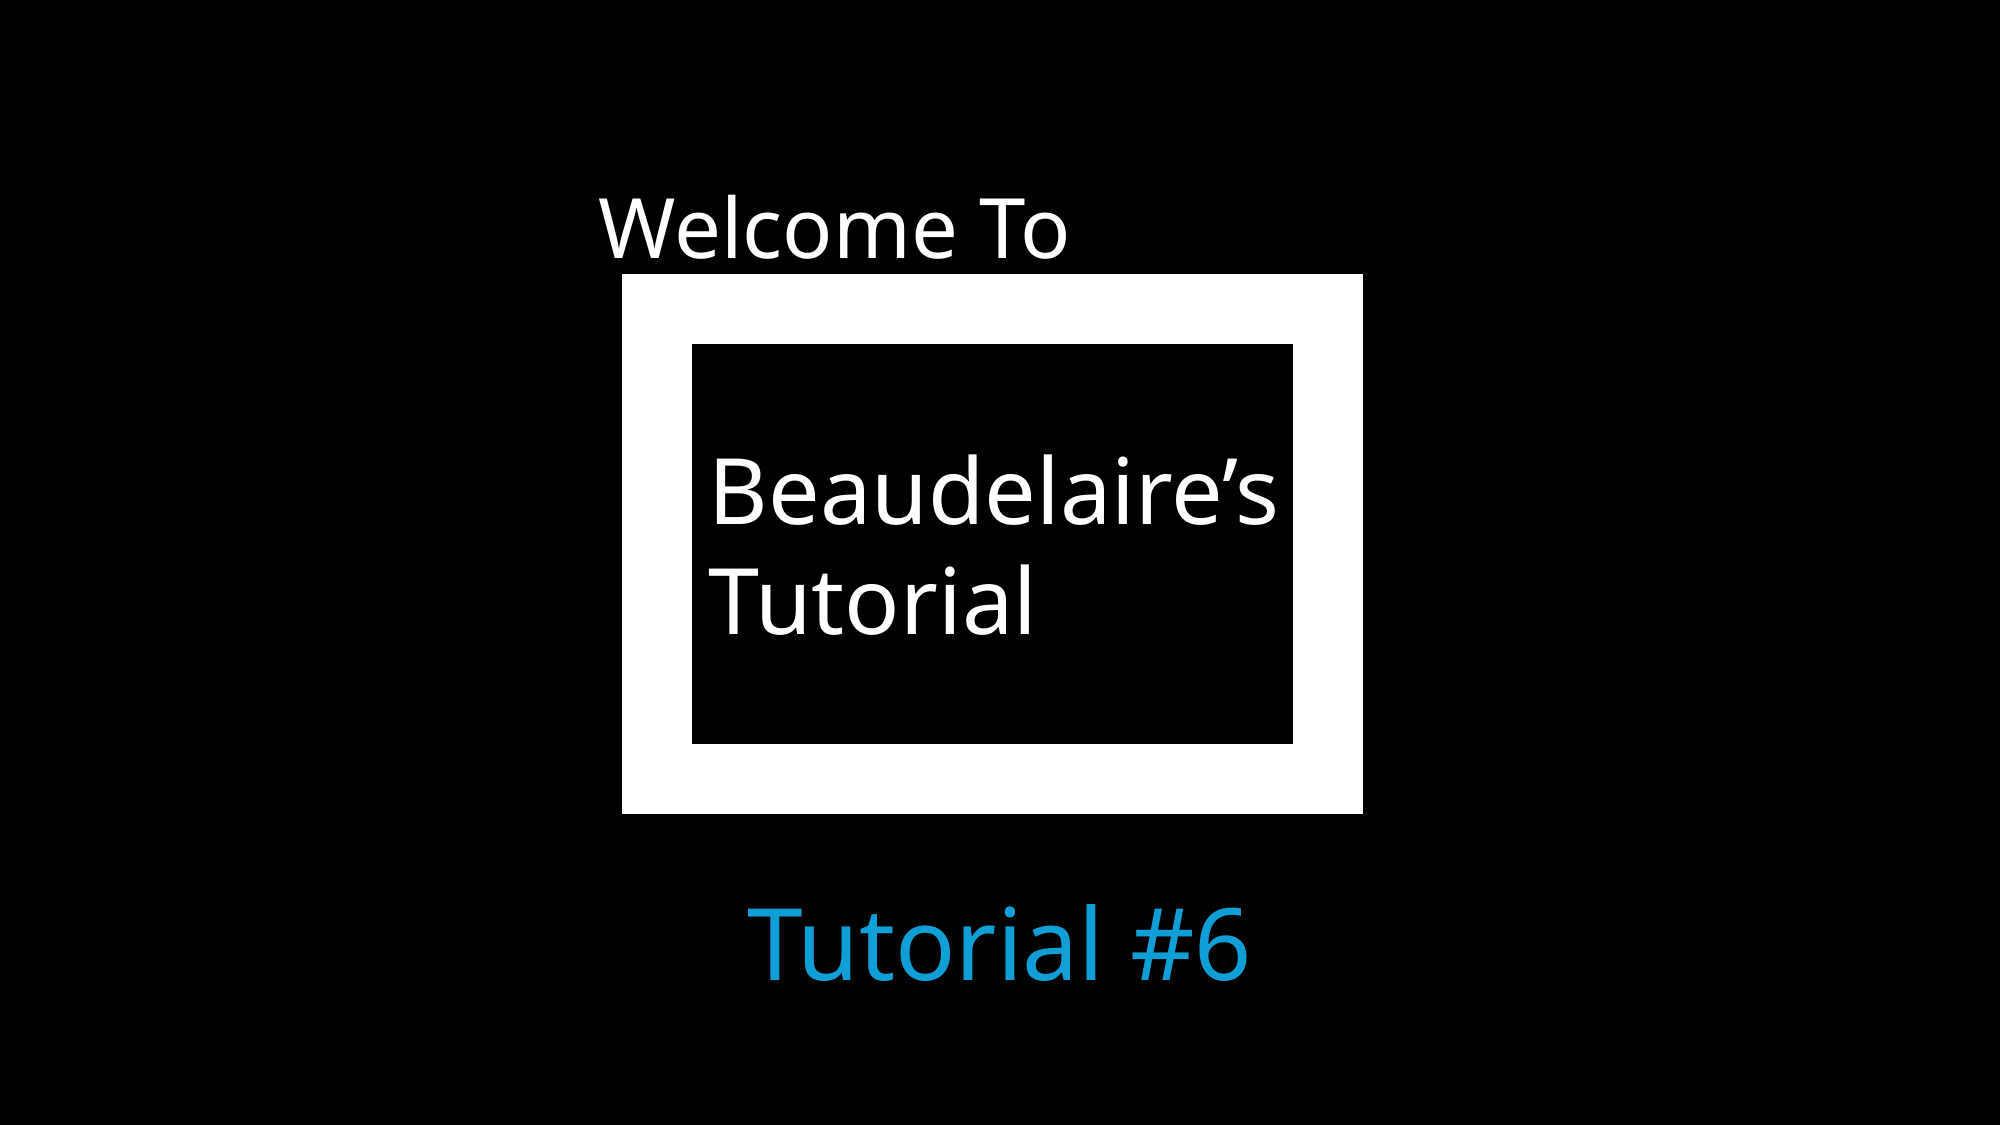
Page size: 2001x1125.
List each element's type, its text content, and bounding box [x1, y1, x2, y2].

text_box [622, 274, 1363, 814]
text_box Beaudelaire’s Tutorial [693, 425, 1307, 661]
title Welcome To [581, 178, 1089, 285]
text_box Tutorial #6 [732, 873, 1268, 1009]
